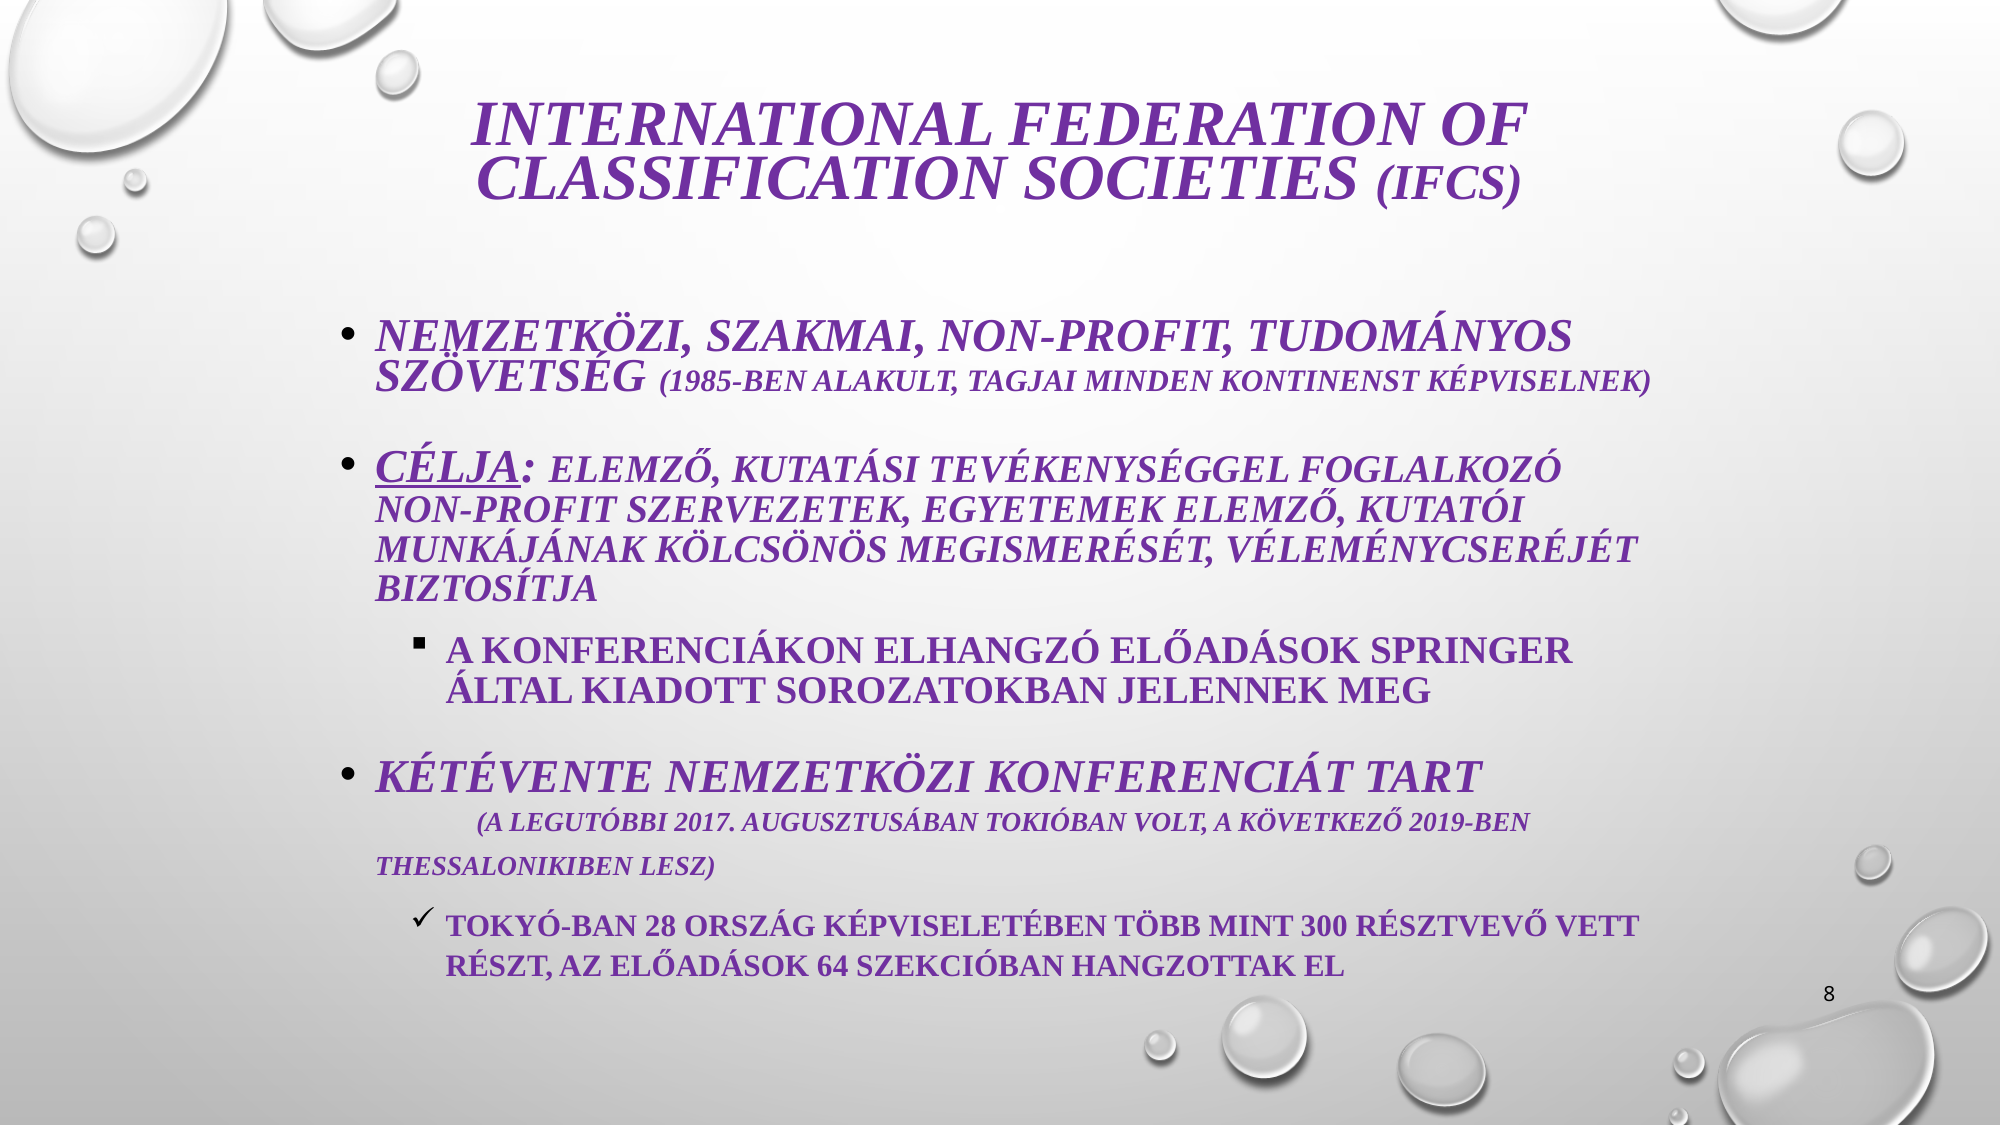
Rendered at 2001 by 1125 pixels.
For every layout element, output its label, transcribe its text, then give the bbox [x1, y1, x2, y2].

slide_number 8 [1724, 965, 1851, 1025]
title International Federation of Classification Societies (IFCS) [324, 42, 1675, 221]
list nemzetközi, szakmai, non-profit, tudományos szövetség (1985-ben alakult, tagjai minden kontinenst képviselnek) Célja: Elemző, kutatási tevékenységgel foglalkozó non-profit szervezetek, egyetemek elemző, kutatói munkájának kölcsönös megismerését, véleménycseréjét biztosítja a konferenciákon elhangzó előadások Springer által kiadott sorozatokban jelennek meg Kétévente nemzetközi konferenciát tart (A legutóbbi 2017. augusztusában Tokióban volt, a következő 2019-ben Thessalonikiben lesz) Tokyó-ban 28 ország képviseletében több mint 300 résztvevő vett részt, az előadások 64 szekcióban hangzottak el [324, 262, 1675, 1005]
picture [0, 0, 2000, 1125]
